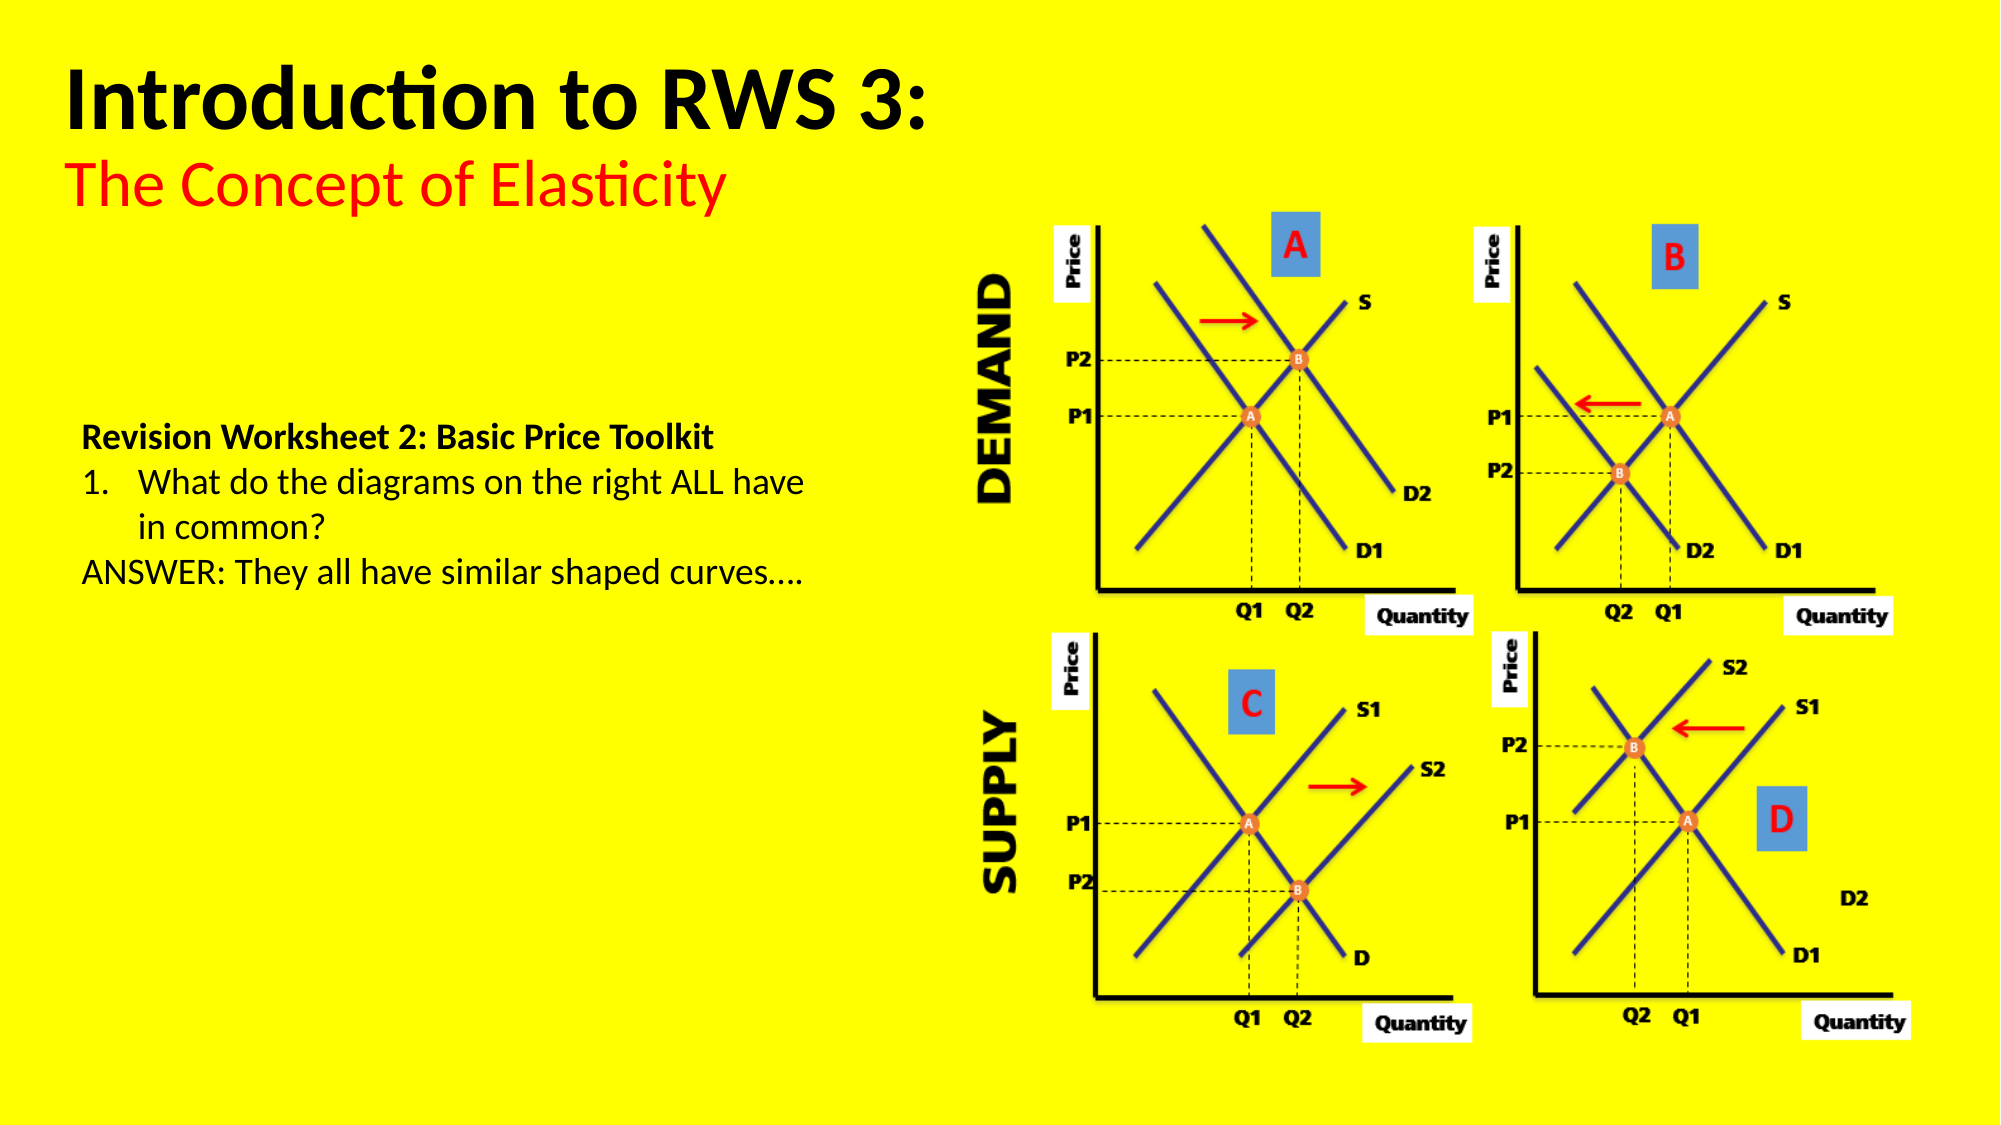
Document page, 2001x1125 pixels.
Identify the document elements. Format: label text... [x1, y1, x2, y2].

title Introduction to RWS 3: The Concept of Elasticity [49, 26, 1775, 245]
picture [954, 178, 1963, 1051]
text_box Revision Worksheet 2: Basic Price Toolkit What do the diagrams on the right ALL have in common? ANSWER: They all have similar shaped curves…. [66, 404, 830, 600]
